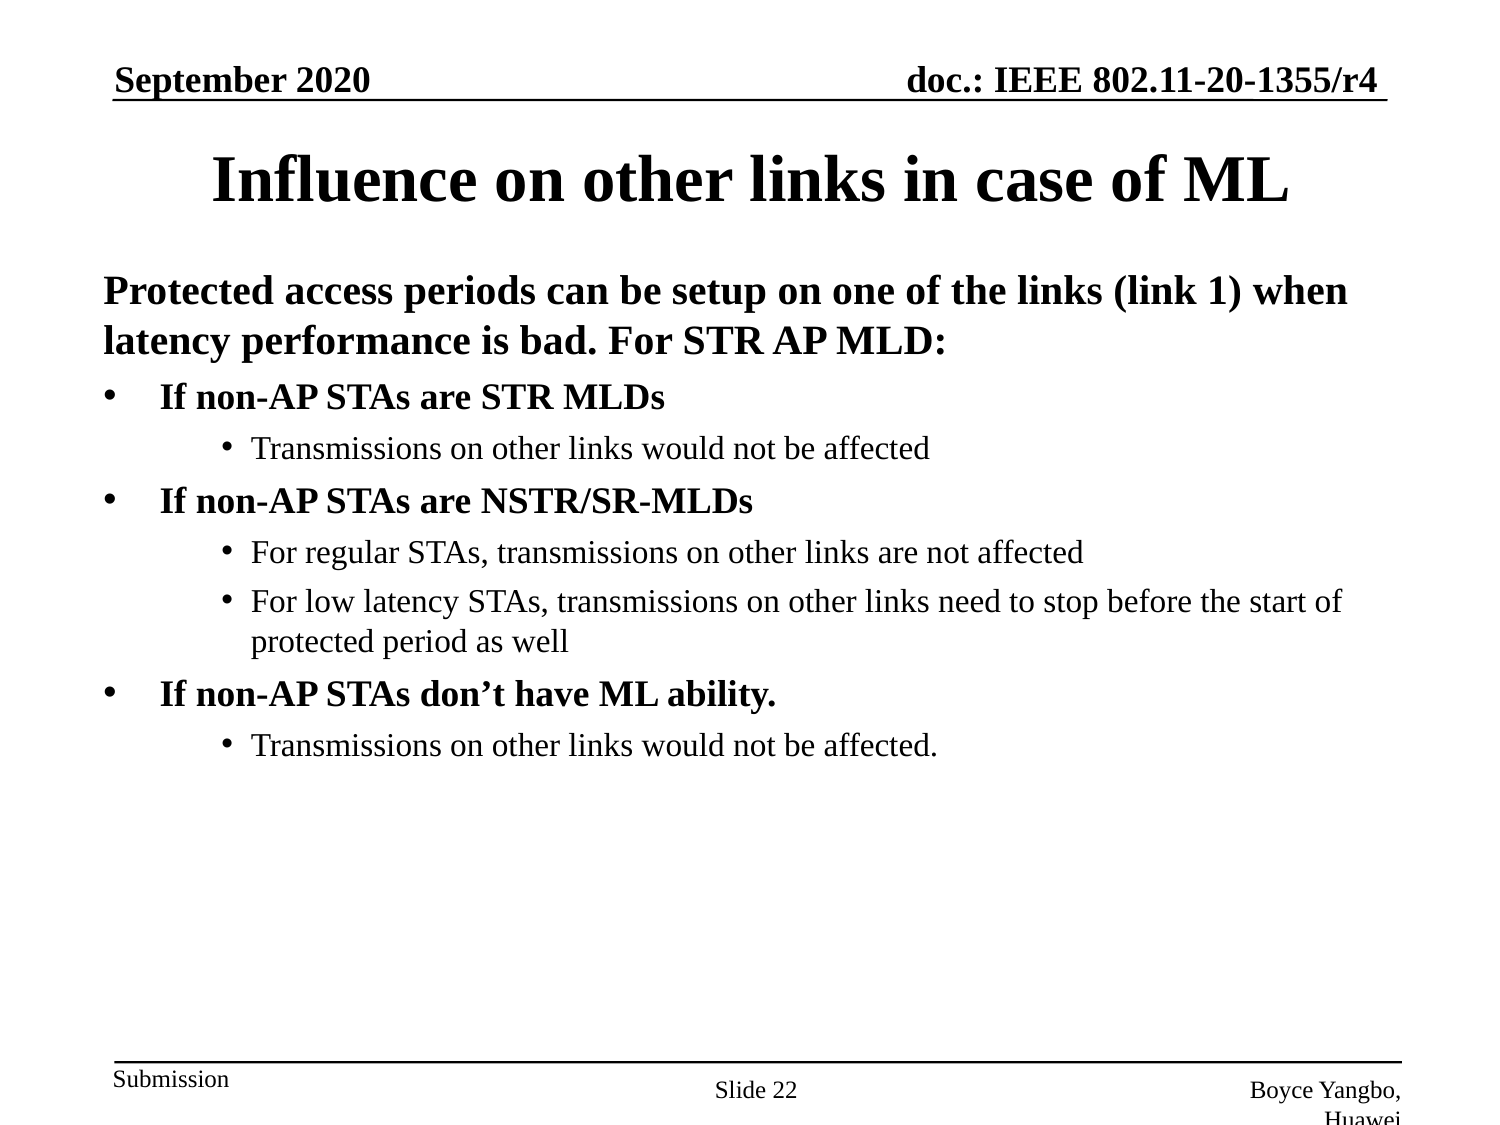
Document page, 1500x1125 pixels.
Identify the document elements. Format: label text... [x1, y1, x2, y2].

slide_number Slide 22 [712, 1073, 800, 1105]
footer Boyce Yangbo, Huawei [1186, 1073, 1402, 1105]
text_box Protected access periods can be setup on one of the links (link 1) when latency performance is bad. For STR AP MLD: If non-AP STAs are STR MLDs Transmissions on other links would not be affected If non-AP STAs are NSTR/SR-MLDs For regular STAs, transmissions on other links are not affected For low latency STAs, transmissions on other links need to stop before the start of protected period as well If non-AP STAs don’t have ML ability. Transmissions on other links would not be affected. [88, 255, 1436, 771]
title Influence on other links in case of ML [114, 59, 1390, 255]
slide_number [114, 54, 374, 101]
